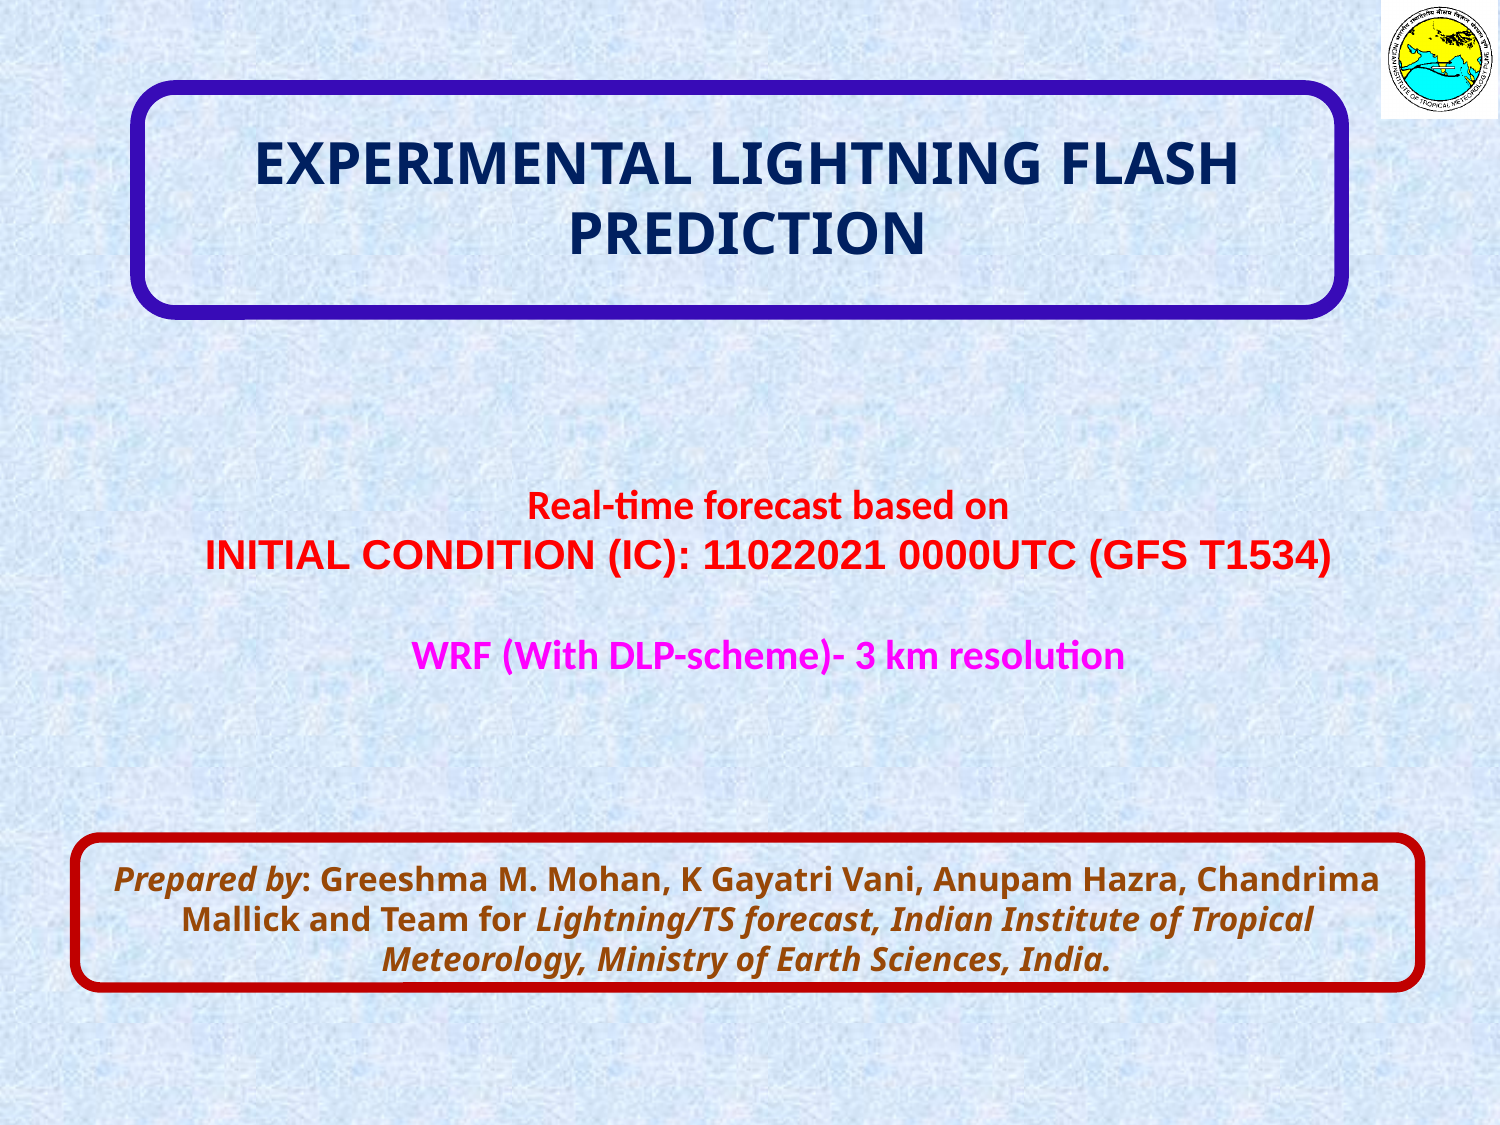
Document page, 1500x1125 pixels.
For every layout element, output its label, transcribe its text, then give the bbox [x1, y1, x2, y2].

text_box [62, 837, 1433, 988]
picture [0, 0, 1500, 1125]
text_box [137, 87, 1357, 313]
text_box Real-time forecast based on INITIAL CONDITION (IC): 11022021 0000UTC (GFS T1534) WRF (With DLP-scheme)- 3 km resolution [87, 470, 1450, 686]
